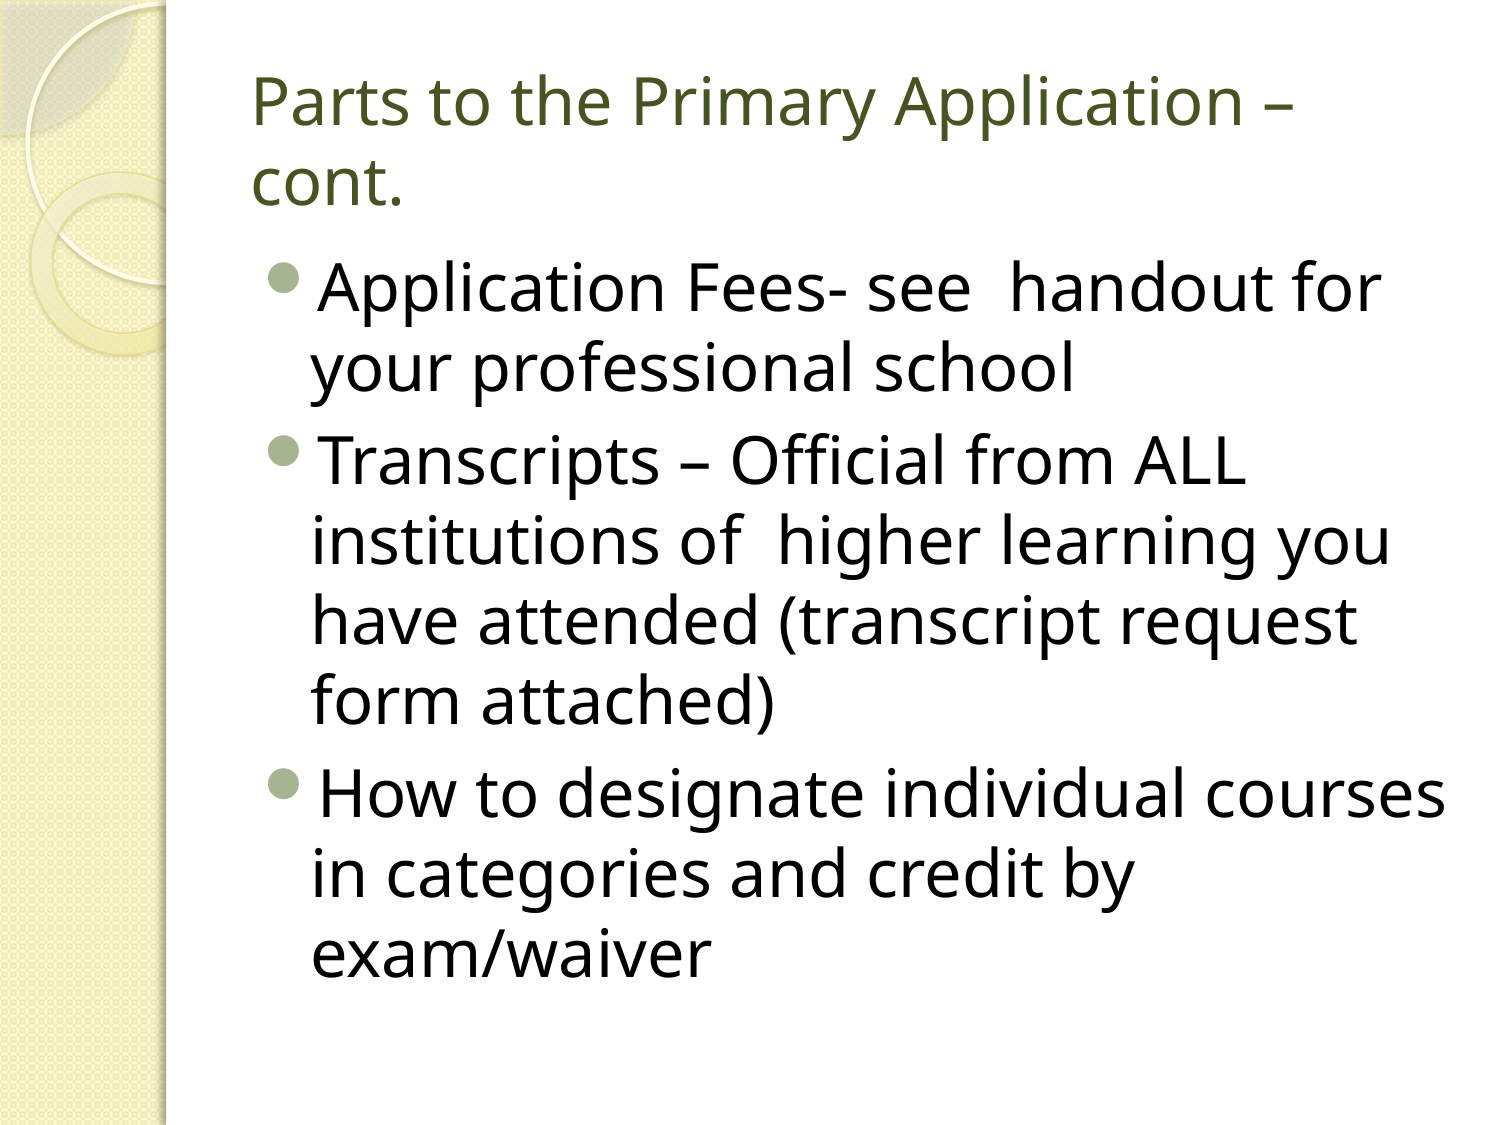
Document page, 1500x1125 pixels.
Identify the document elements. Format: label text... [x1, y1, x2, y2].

title Parts to the Primary Application – cont. [235, 45, 1466, 233]
list Application Fees- see handout for your professional school Transcripts – Official from ALL institutions of higher learning you have attended (transcript request form attached) How to designate individual courses in categories and credit by exam/waiver [235, 237, 1466, 1025]
